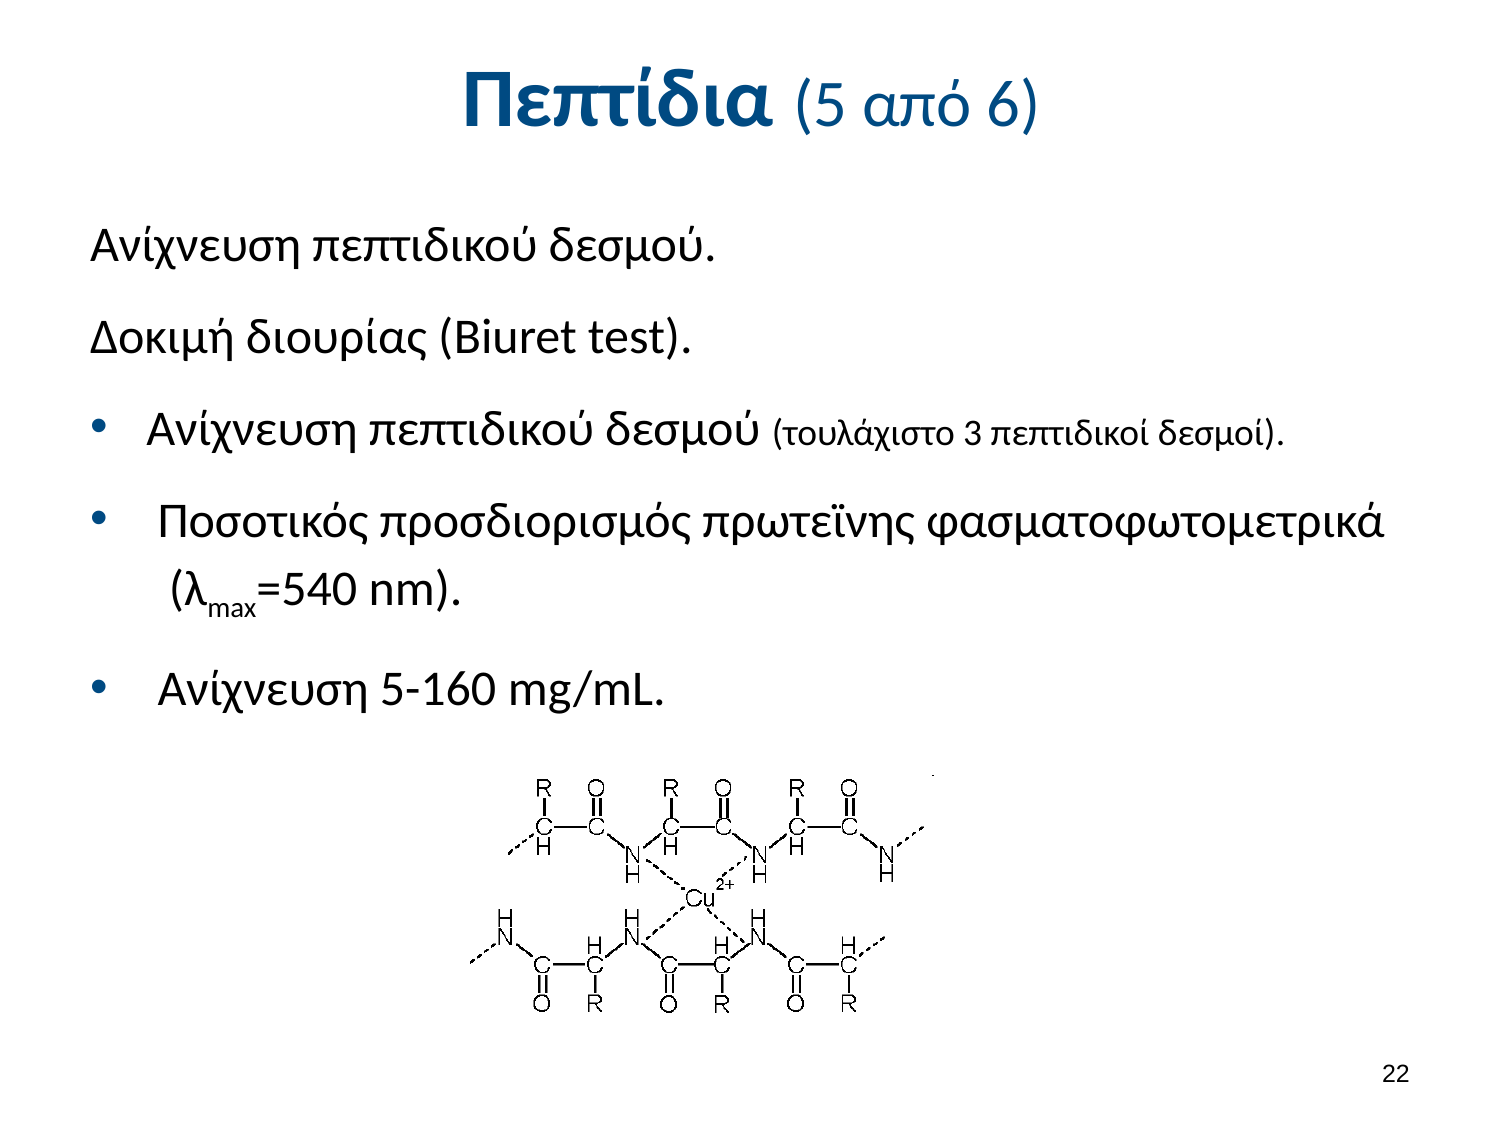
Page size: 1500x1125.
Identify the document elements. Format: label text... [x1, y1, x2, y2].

picture [463, 775, 934, 1024]
title Πεπτίδια (5 από 6) [76, 19, 1427, 169]
slide_number 22 [1074, 1042, 1425, 1103]
list Ανίχνευση πεπτιδικού δεσμού. Δοκιμή διουρίας (Biuret test). Ανίχνευση πεπτιδικού δεσμού (τουλάχιστο 3 πεπτιδικοί δεσμοί). Ποσοτικός προσδιορισμός πρωτεϊνης φασματοφωτομετρικά (λmax=540 nm). Ανίχνευση 5-160 mg/mL. [75, 196, 1425, 1024]
